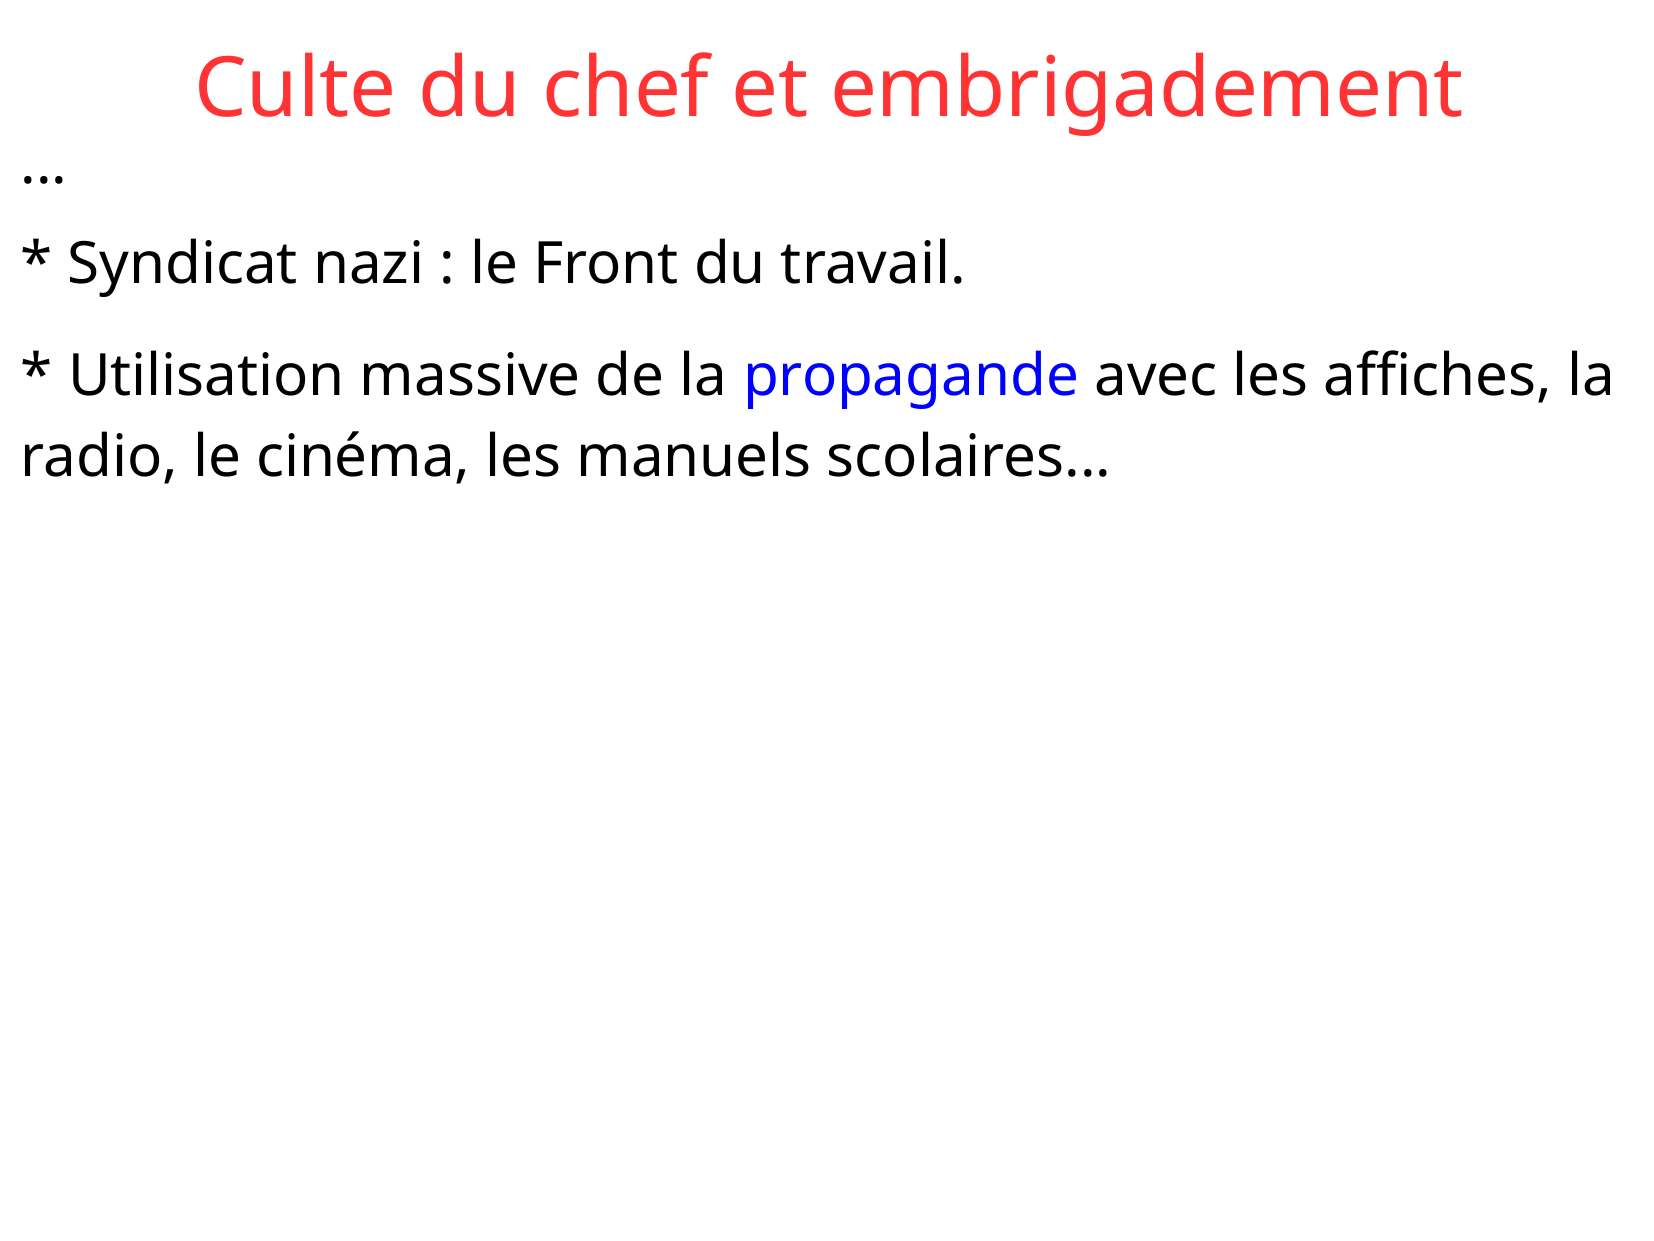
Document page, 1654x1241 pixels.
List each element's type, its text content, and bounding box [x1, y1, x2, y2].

text_box ... [5, 106, 1630, 206]
text_box * Syndicat nazi : le Front du travail. [5, 206, 1630, 384]
text_box * Utilisation massive de la propagande avec les affiches, la radio, le cinéma, les manuels scolaires... [5, 384, 1630, 497]
text_box Culte du chef et embrigadement [5, 9, 1654, 141]
